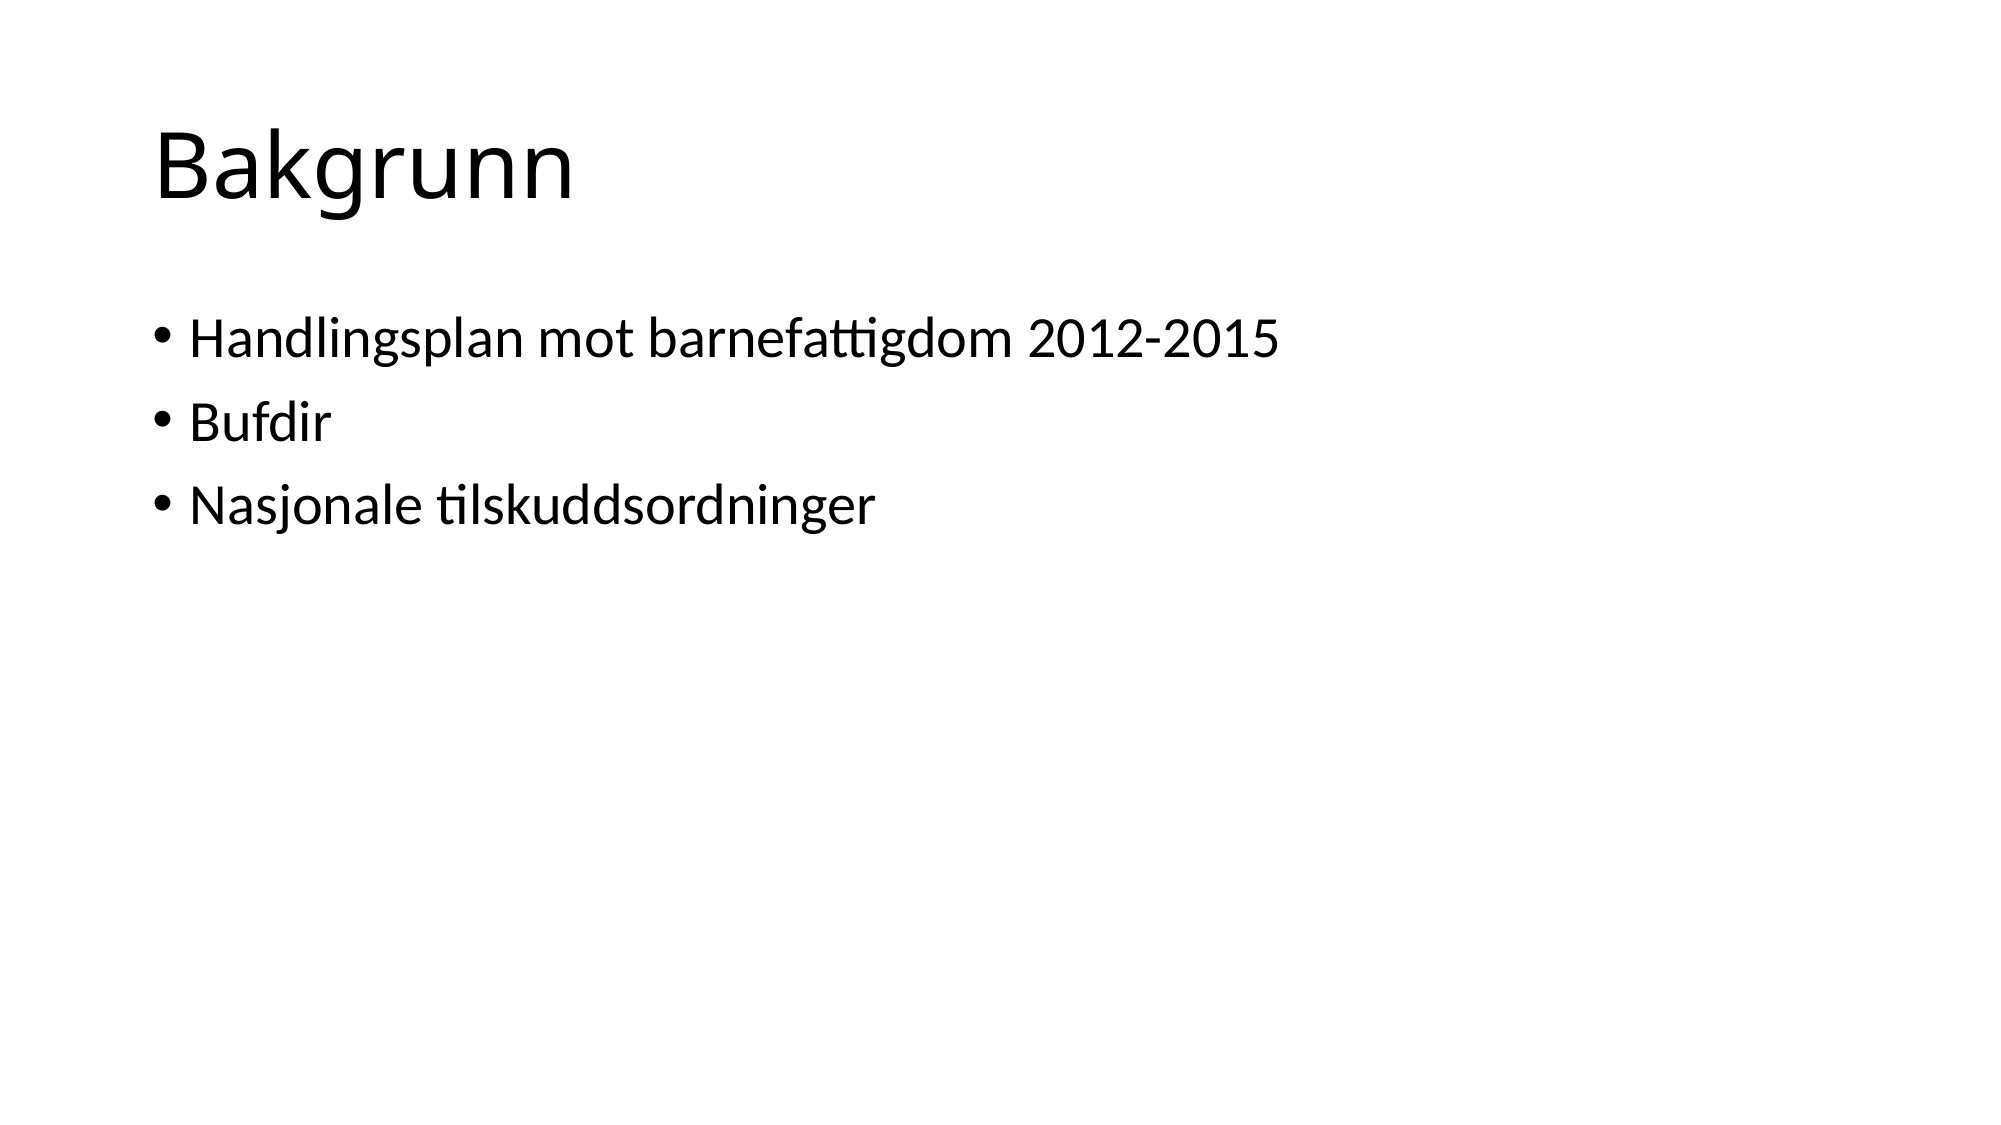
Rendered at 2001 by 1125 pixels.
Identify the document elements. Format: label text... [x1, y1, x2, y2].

title Bakgrunn [137, 59, 1863, 278]
list Handlingsplan mot barnefattigdom 2012-2015 Bufdir Nasjonale tilskuddsordninger [137, 299, 1863, 1014]
